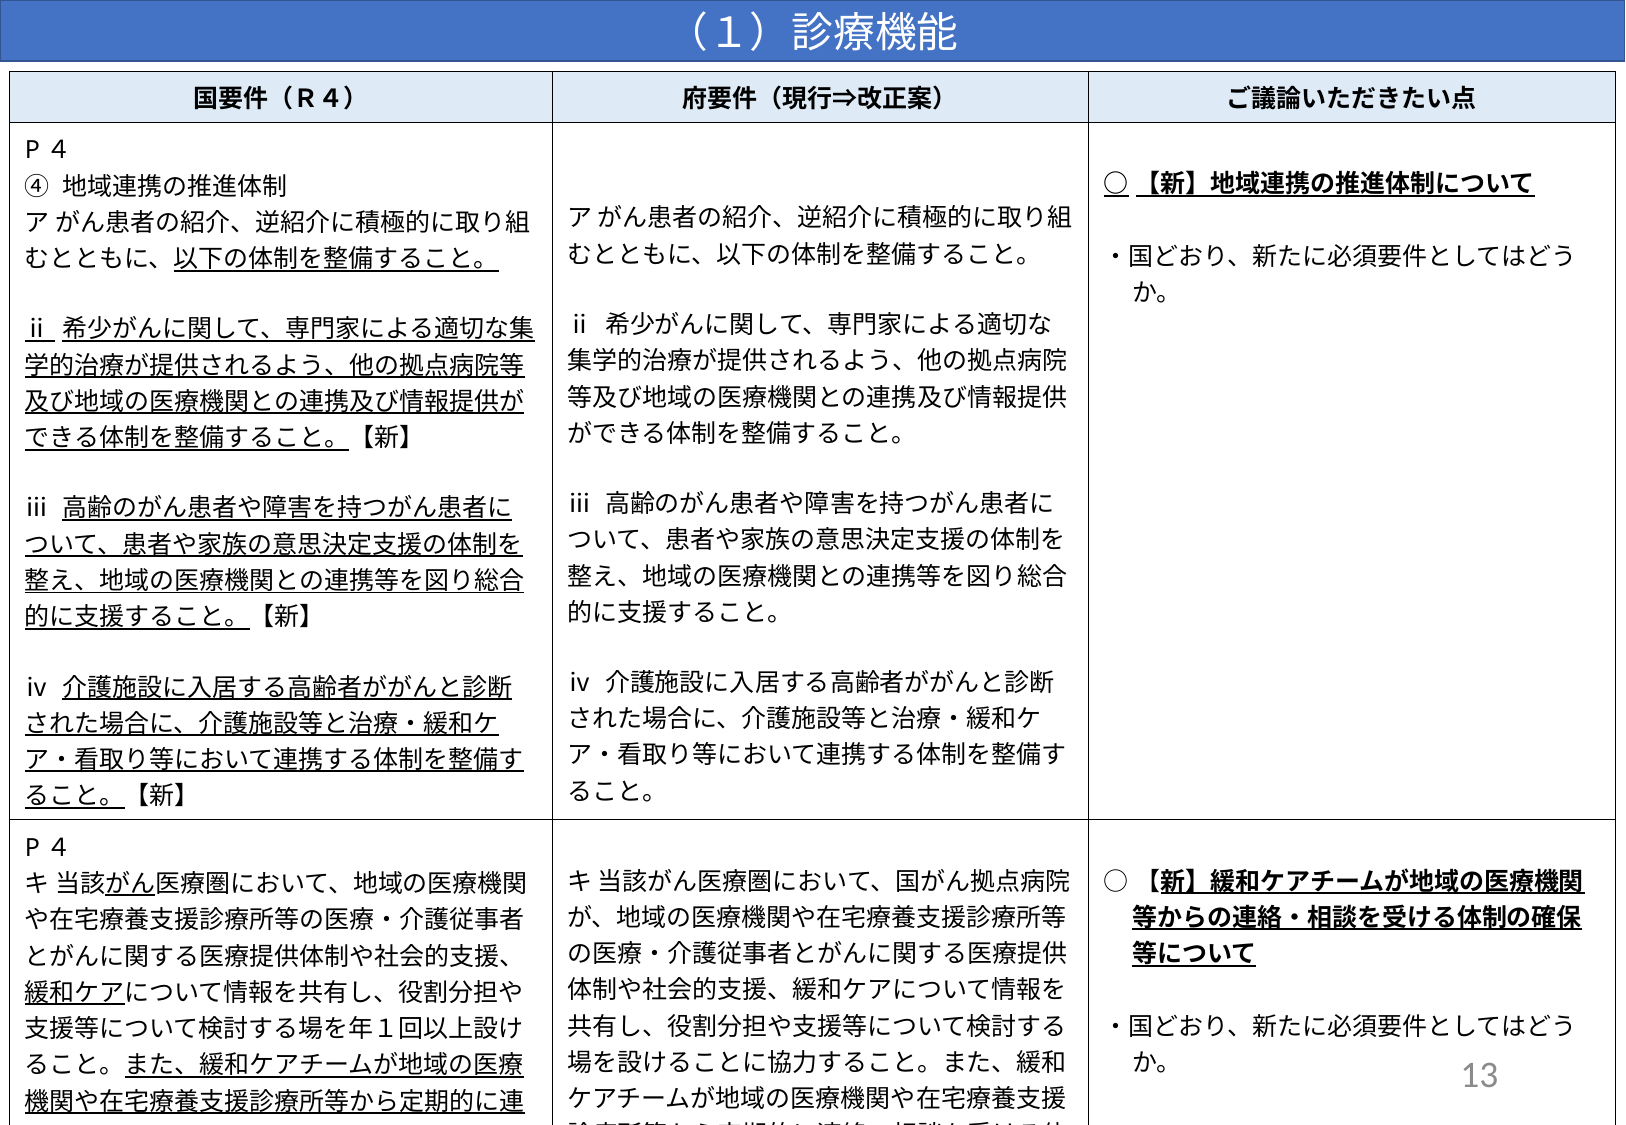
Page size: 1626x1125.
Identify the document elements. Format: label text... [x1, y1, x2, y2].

slide_number 13 [1147, 1042, 1514, 1103]
table_cell ○【新】地域連携の推進体制について ・国どおり、新たに必須要件としてはどうか。 [1089, 123, 1615, 819]
table_header 府要件（現行⇒改正案） [553, 72, 1088, 122]
table_header 国要件（Ｒ４） [10, 72, 552, 122]
table_cell P４ キ 当該がん医療圏において、地域の医療機関や在宅療養支援診療所等の医療・介護従事者とがんに関する医療提供体制や社会的支援、緩和ケアについて情報を共有し、役割分担や支援等について検討する場を年１回以上設けること。また、緩和ケアチームが地域の医療機関や在宅療養支援診療所等から定期的に連絡・相談を受ける体制を確保し、必要に応じて助言等を行っていること。 [10, 820, 552, 1125]
table_cell P４ ④ 地域連携の推進体制 ア がん患者の紹介、逆紹介に積極的に取り組むとともに、以下の体制を整備すること。 ⅱ 希少がんに関して、専門家による適切な集学的治療が提供されるよう、他の拠点病院等及び地域の医療機関との連携及び情報提供ができる体制を整備すること。【新】 ⅲ 高齢のがん患者や障害を持つがん患者について、患者や家族の意思決定支援の体制を整え、地域の医療機関との連携等を図り総合的に支援すること。【新】 ⅳ 介護施設に入居する高齢者ががんと診断された場合に、介護施設等と治療・緩和ケア・看取り等において連携する体制を整備すること。【新】 [10, 123, 552, 819]
table_cell ○【新】緩和ケアチームが地域の医療機関等からの連絡・相談を受ける体制の確保等について ・国どおり、新たに必須要件としてはどうか。 [1089, 820, 1615, 1125]
table_cell キ 当該がん医療圏において、国がん拠点病院が、地域の医療機関や在宅療養支援診療所等の医療・介護従事者とがんに関する医療提供体制や社会的支援、緩和ケアについて情報を共有し、役割分担や支援等について検討する場を設けることに協力すること。また、緩和ケアチームが地域の医療機関や在宅療養支援診療所等から定期的に連絡・相談を受ける体制を確保し、必要に応じて助言等を行っていること。 [553, 820, 1088, 1125]
table_cell ア がん患者の紹介、逆紹介に積極的に取り組むとともに、以下の体制を整備すること。 ⅱ 希少がんに関して、専門家による適切な集学的治療が提供されるよう、他の拠点病院等及び地域の医療機関との連携及び情報提供ができる体制を整備すること。 ⅲ 高齢のがん患者や障害を持つがん患者について、患者や家族の意思決定支援の体制を整え、地域の医療機関との連携等を図り総合的に支援すること。 ⅳ 介護施設に入居する高齢者ががんと診断された場合に、介護施設等と治療・緩和ケア・看取り等において連携する体制を整備すること。 [553, 123, 1088, 819]
text_box （１）診療機能 [0, 0, 1625, 62]
table_header ご議論いただきたい点 [1089, 72, 1615, 122]
